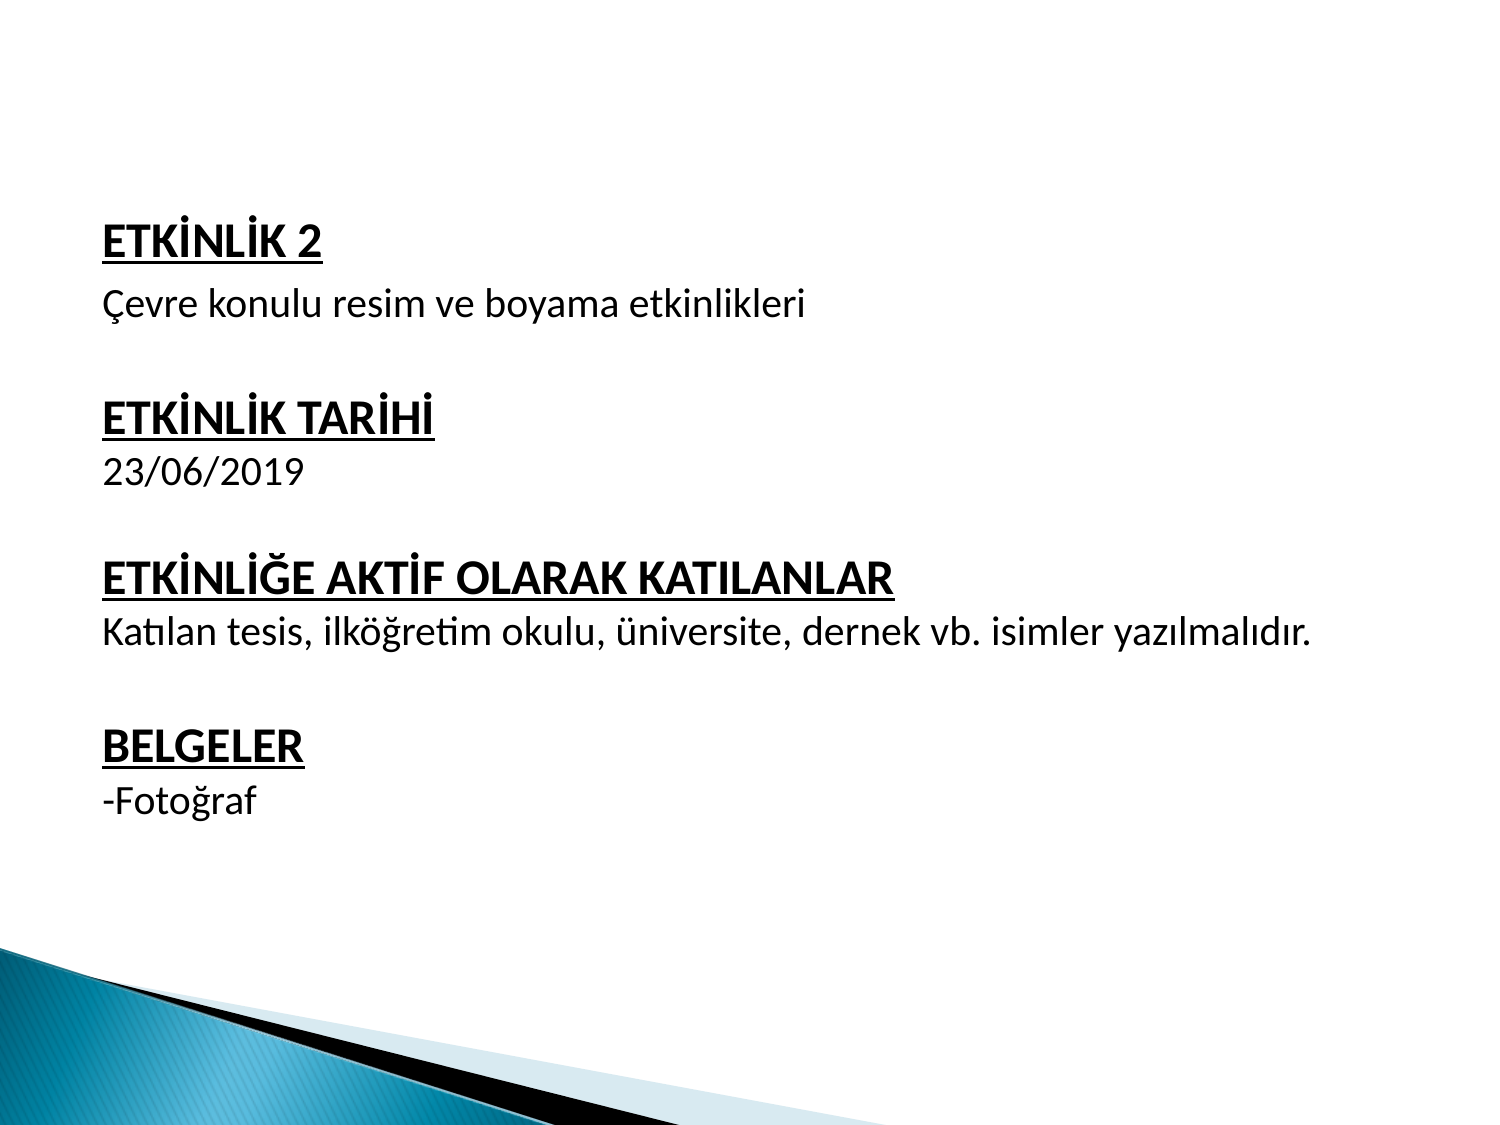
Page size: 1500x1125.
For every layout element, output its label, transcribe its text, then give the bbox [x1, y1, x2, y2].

picture [0, 946, 559, 1125]
text_box ETKİNLİK 2 Çevre konulu resim ve boyama etkinlikleri ETKİNLİK TARİHİ 23/06/2019 ETKİNLİĞE AKTİF OLARAK KATILANLAR Katılan tesis, ilköğretim okulu, üniversite, dernek vb. isimler yazılmalıdır. BELGELER -Fotoğraf [87, 200, 1388, 880]
